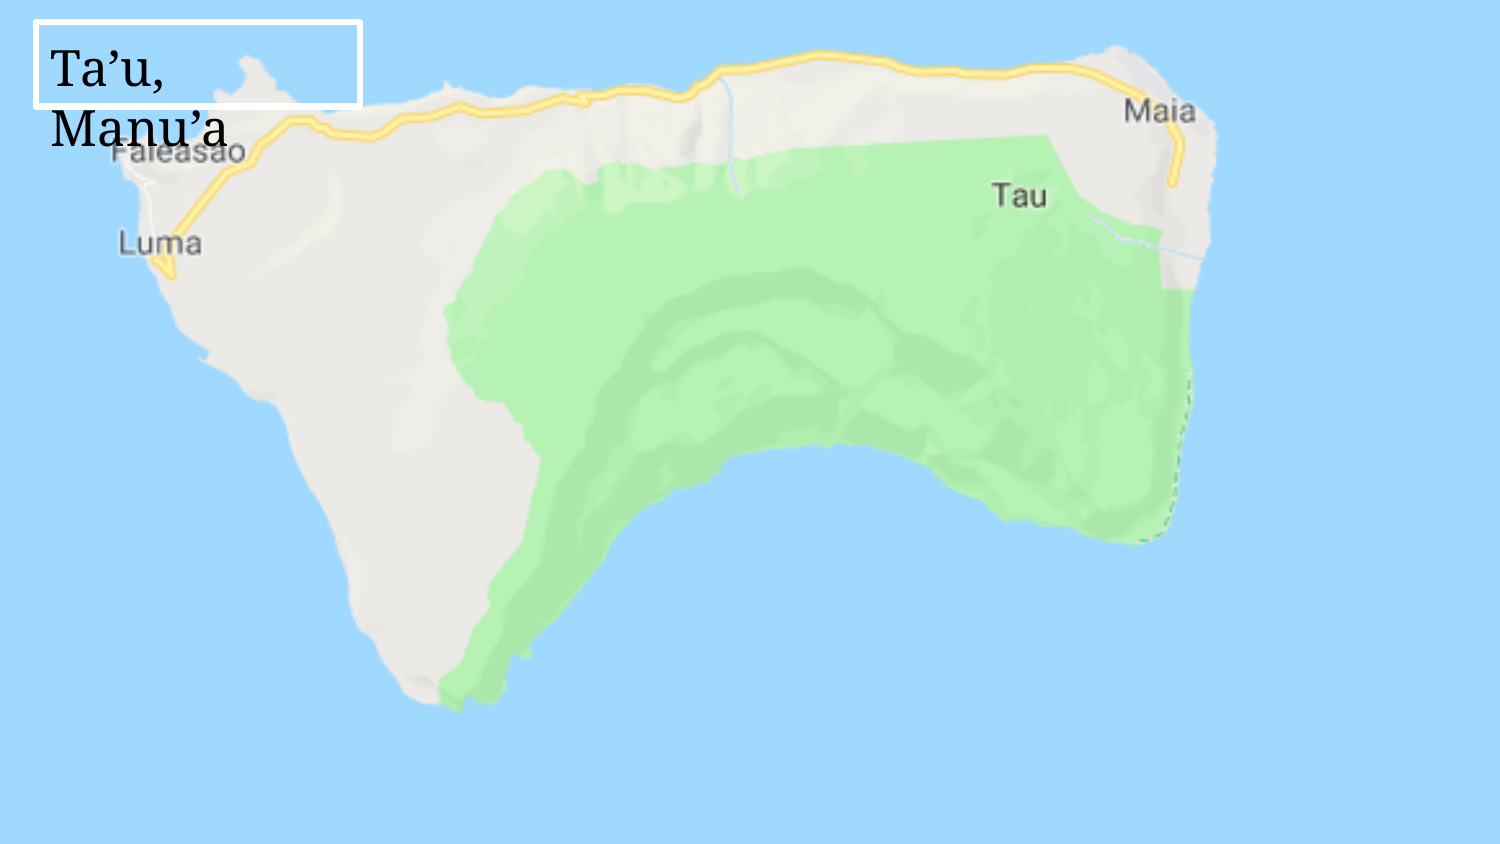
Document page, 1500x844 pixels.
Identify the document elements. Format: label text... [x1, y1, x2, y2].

text_box Ta’u, Manu’a [35, 21, 360, 107]
picture [0, 0, 1500, 844]
